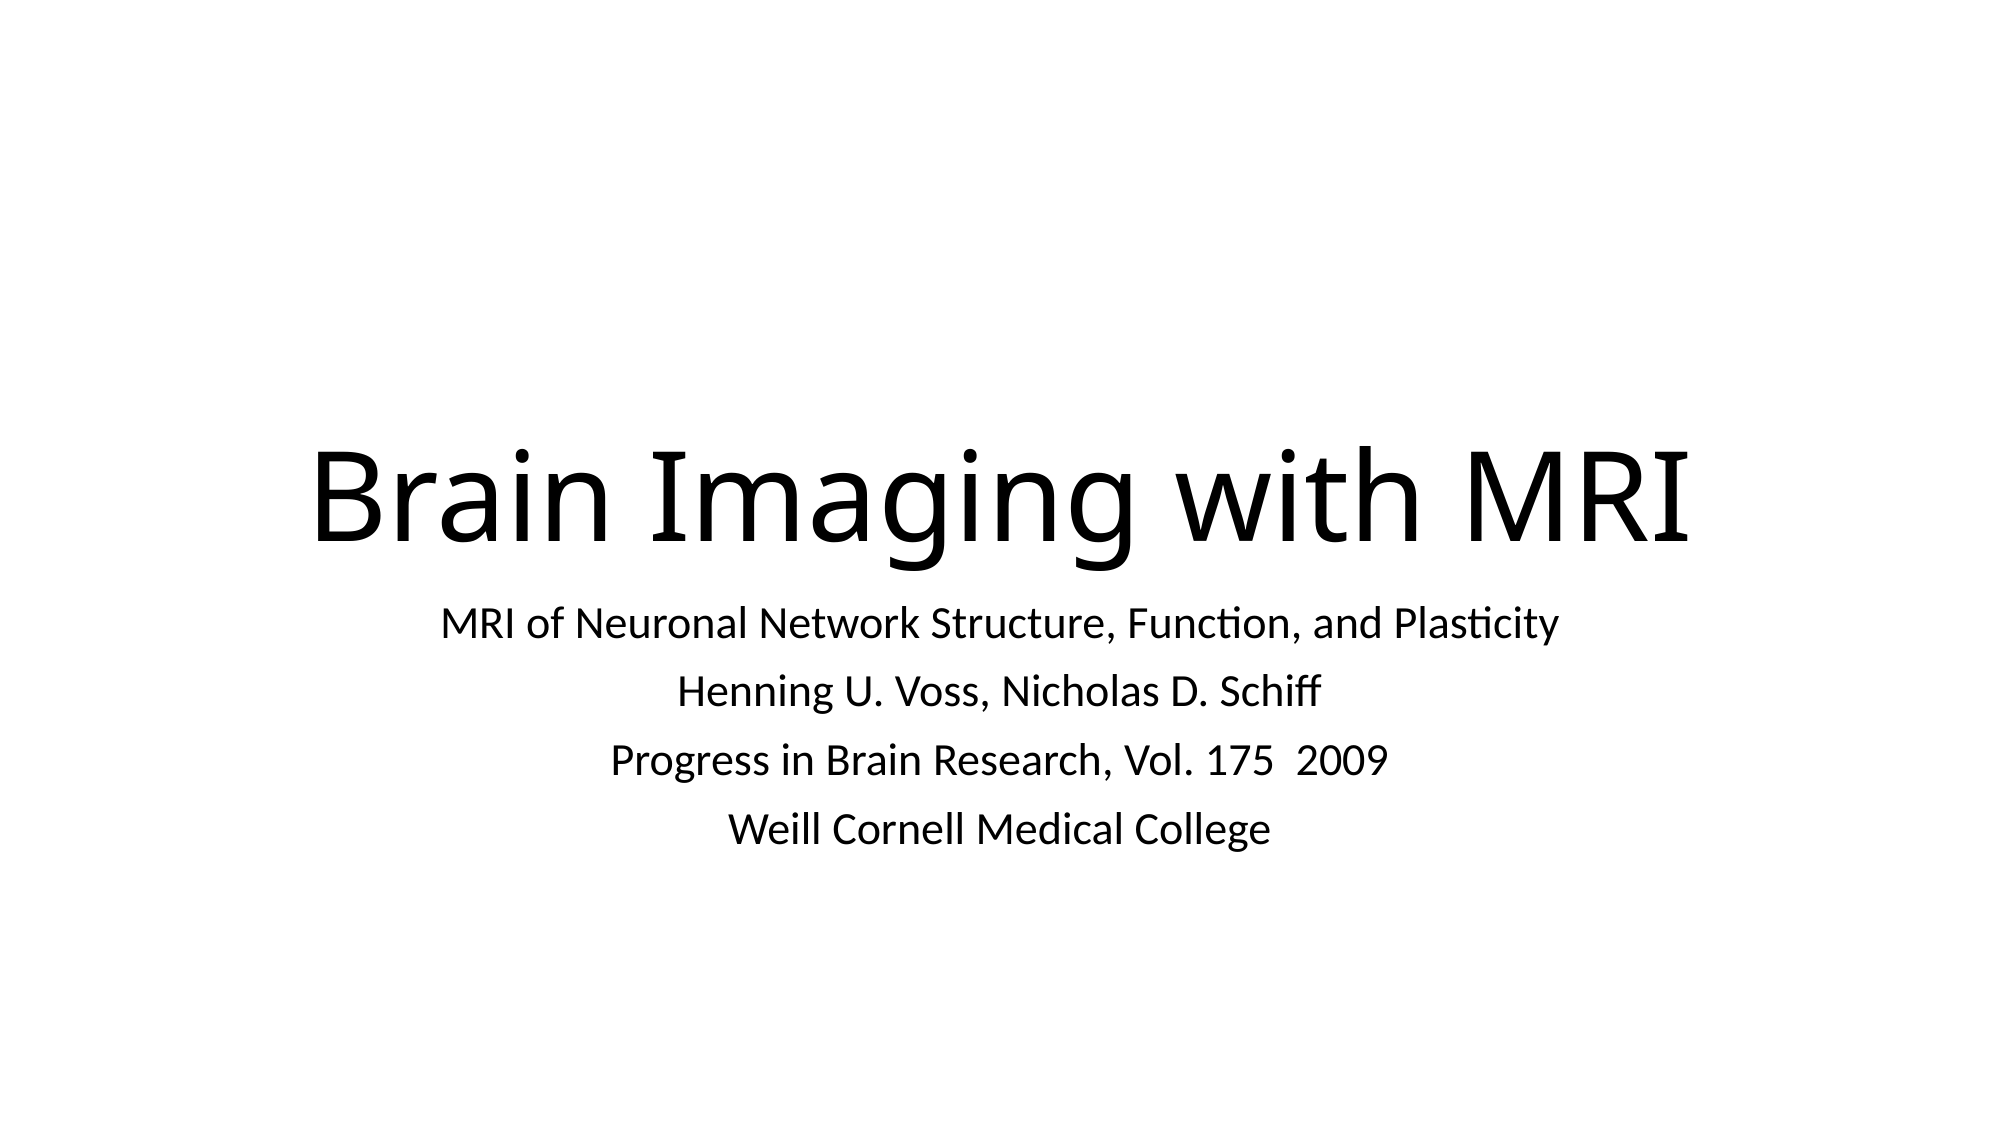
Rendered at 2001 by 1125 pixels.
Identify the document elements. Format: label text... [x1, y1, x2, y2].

subtitle MRI of Neuronal Network Structure, Function, and Plasticity Henning U. Voss, Nicholas D. Schiff Progress in Brain Research, Vol. 175 2009 Weill Cornell Medical College [249, 590, 1750, 863]
title Brain Imaging with MRI [249, 184, 1750, 576]
